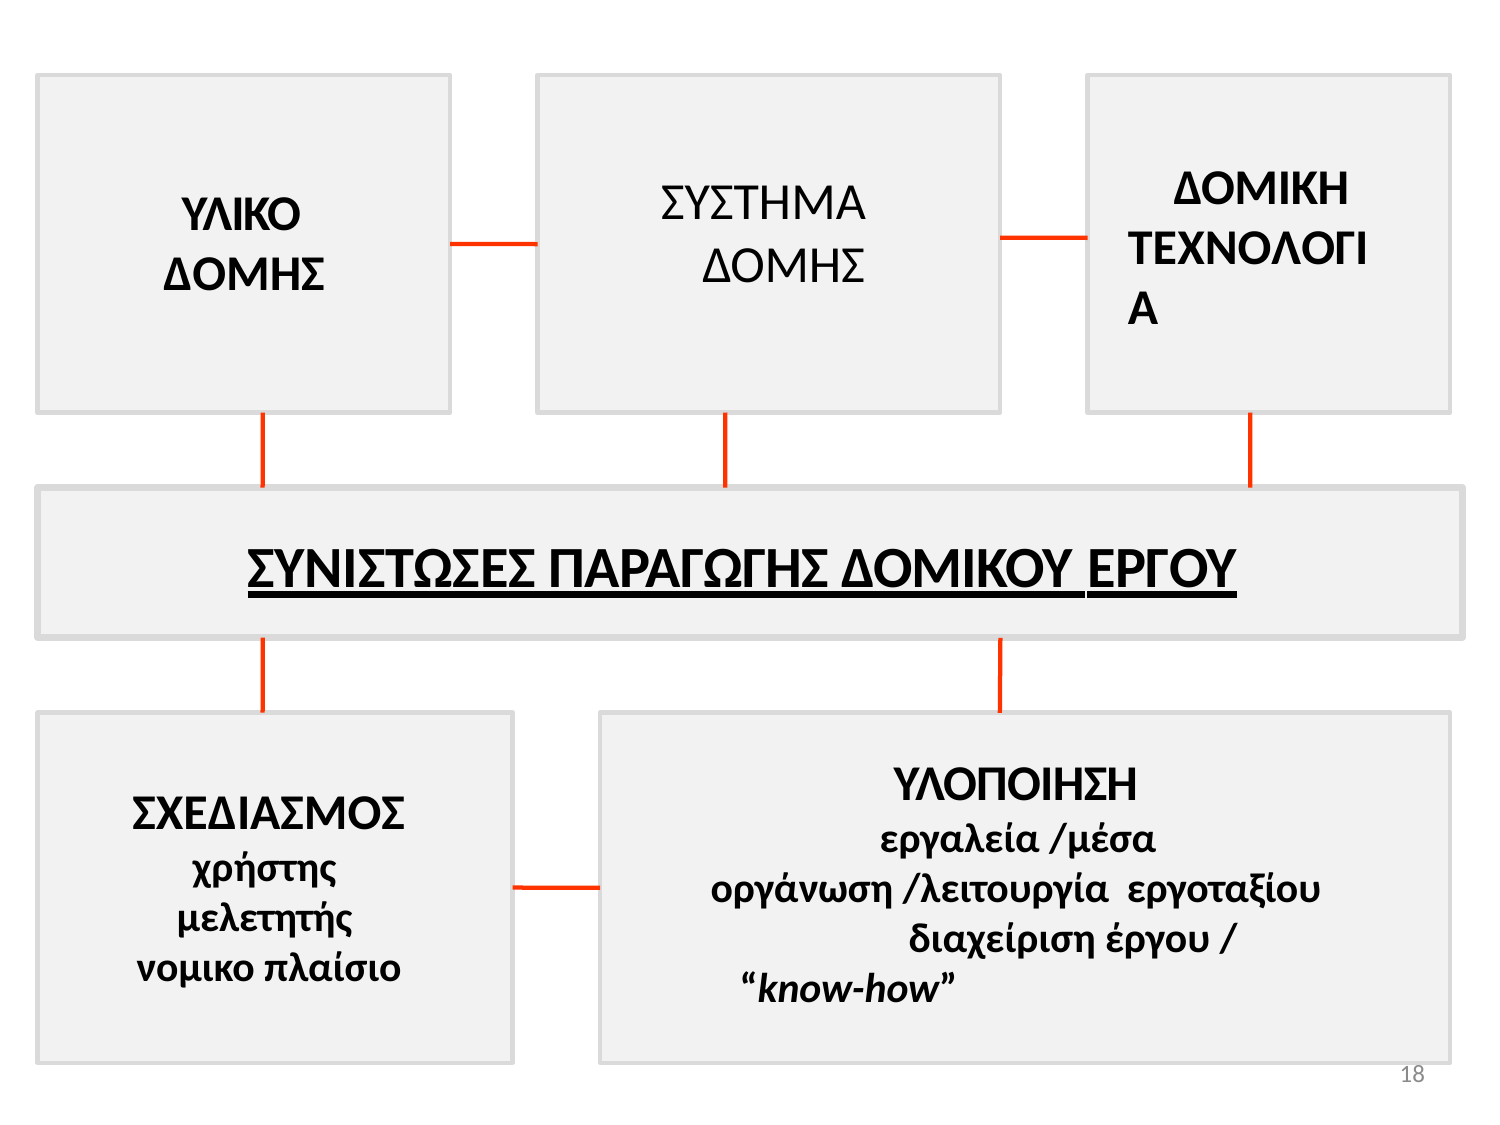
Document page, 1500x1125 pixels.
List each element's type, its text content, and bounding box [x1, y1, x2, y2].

text_box ΔΟΜΙΚΗ ΤΕΧΝΟΛΟΓΙΑ [1125, 153, 1399, 336]
text_box [37, 487, 1463, 638]
text_box ΥΛΟΠΟΙΗΣΗ εργαλεία /μέσα οργάνωση /λειτουργία εργοταξίου διαχείριση έργου / “know-how” [708, 748, 1329, 1012]
text_box [37, 75, 451, 413]
text_box [600, 712, 1451, 1063]
text_box [1087, 75, 1451, 413]
text_box ΥΛΙΚΟ ΔΟΜΗΣ [161, 178, 326, 301]
text_box ΣΧΕΔΙΑΣΜΟΣ χρήστης μελετητής νομικο πλαίσιο [130, 777, 407, 990]
text_box [537, 75, 1001, 413]
text_box ΣΥΝΙΣΤΩΣΕΣ ΠΑΡΑΓΩΓΗΣ ΔΟΜΙΚΟΥ ΕΡΓΟΥ [245, 526, 1255, 599]
text_box [37, 712, 513, 1063]
slide_number 18 [1074, 746, 1425, 1125]
title ΣΥΣΤΗΜΑ ΔΟΜΗΣ [631, 133, 907, 324]
